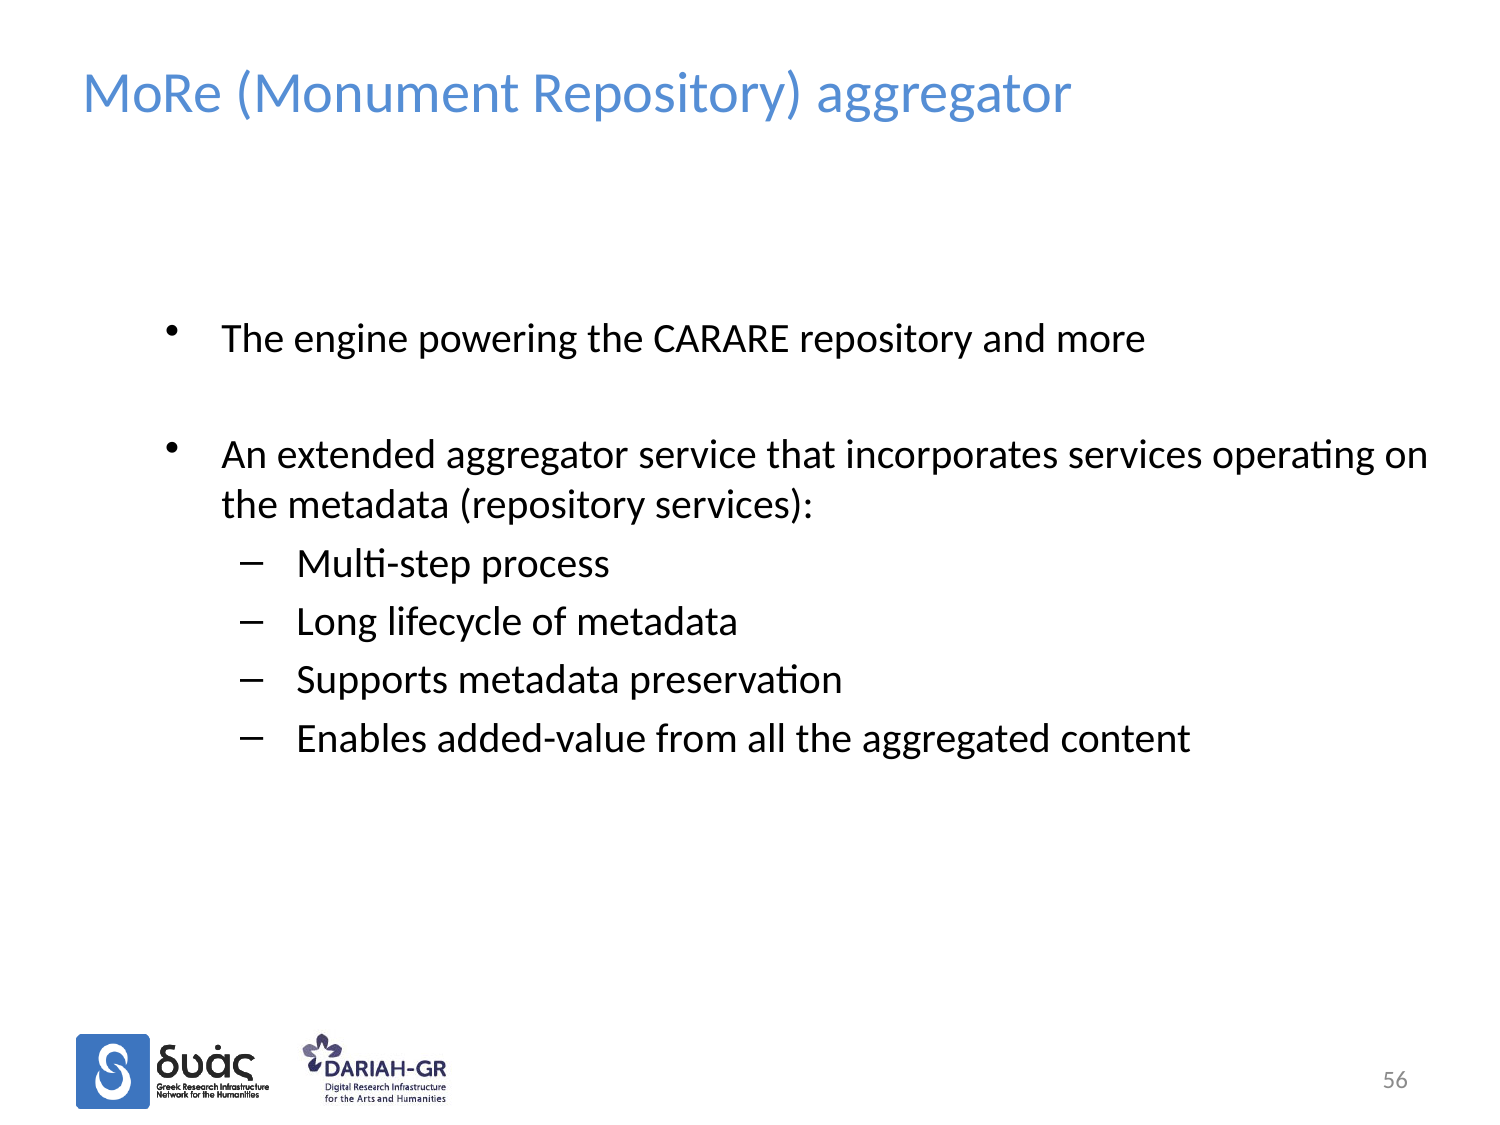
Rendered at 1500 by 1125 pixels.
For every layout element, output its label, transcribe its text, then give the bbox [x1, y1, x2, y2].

title MoRe (Monument Repository) aggregator [67, 42, 1365, 136]
picture [289, 1029, 462, 1106]
slide_number 56 [1328, 1051, 1424, 1106]
picture [76, 1034, 269, 1109]
list The engine powering the CARARE repository and more An extended aggregator service that incorporates services operating on the metadata (repository services): Multi-step process Long lifecycle of metadata Supports metadata preservation Enables added-value from all the aggregated content [150, 302, 1447, 965]
